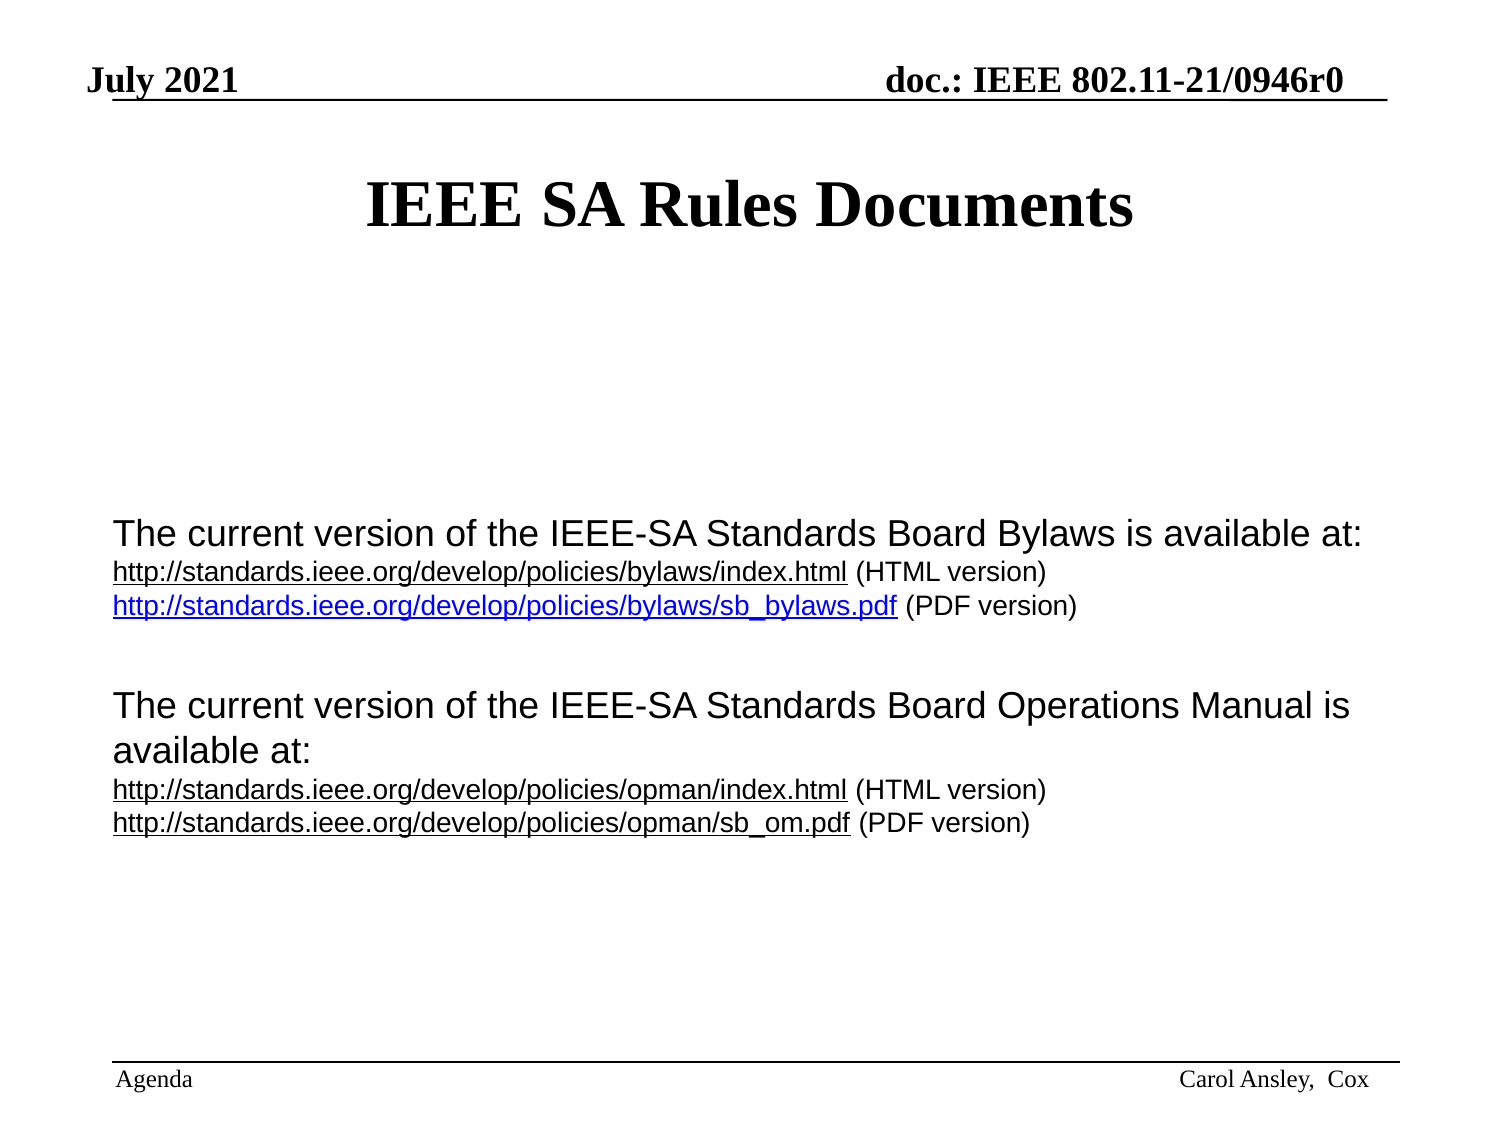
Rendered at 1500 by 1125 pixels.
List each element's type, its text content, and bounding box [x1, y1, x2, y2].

title IEEE SA Rules Documents [111, 111, 1388, 288]
list The current version of the IEEE-SA Standards Board Bylaws is available at: http://standards.ieee.org/develop/policies/bylaws/index.html (HTML version) http://standards.ieee.org/develop/policies/bylaws/sb_bylaws.pdf (PDF version) The current version of the IEEE-SA Standards Board Operations Manual is available at: http://standards.ieee.org/develop/policies/opman/index.html (HTML version) http://standards.ieee.org/develop/policies/opman/sb_om.pdf (PDF version) [111, 324, 1388, 1001]
